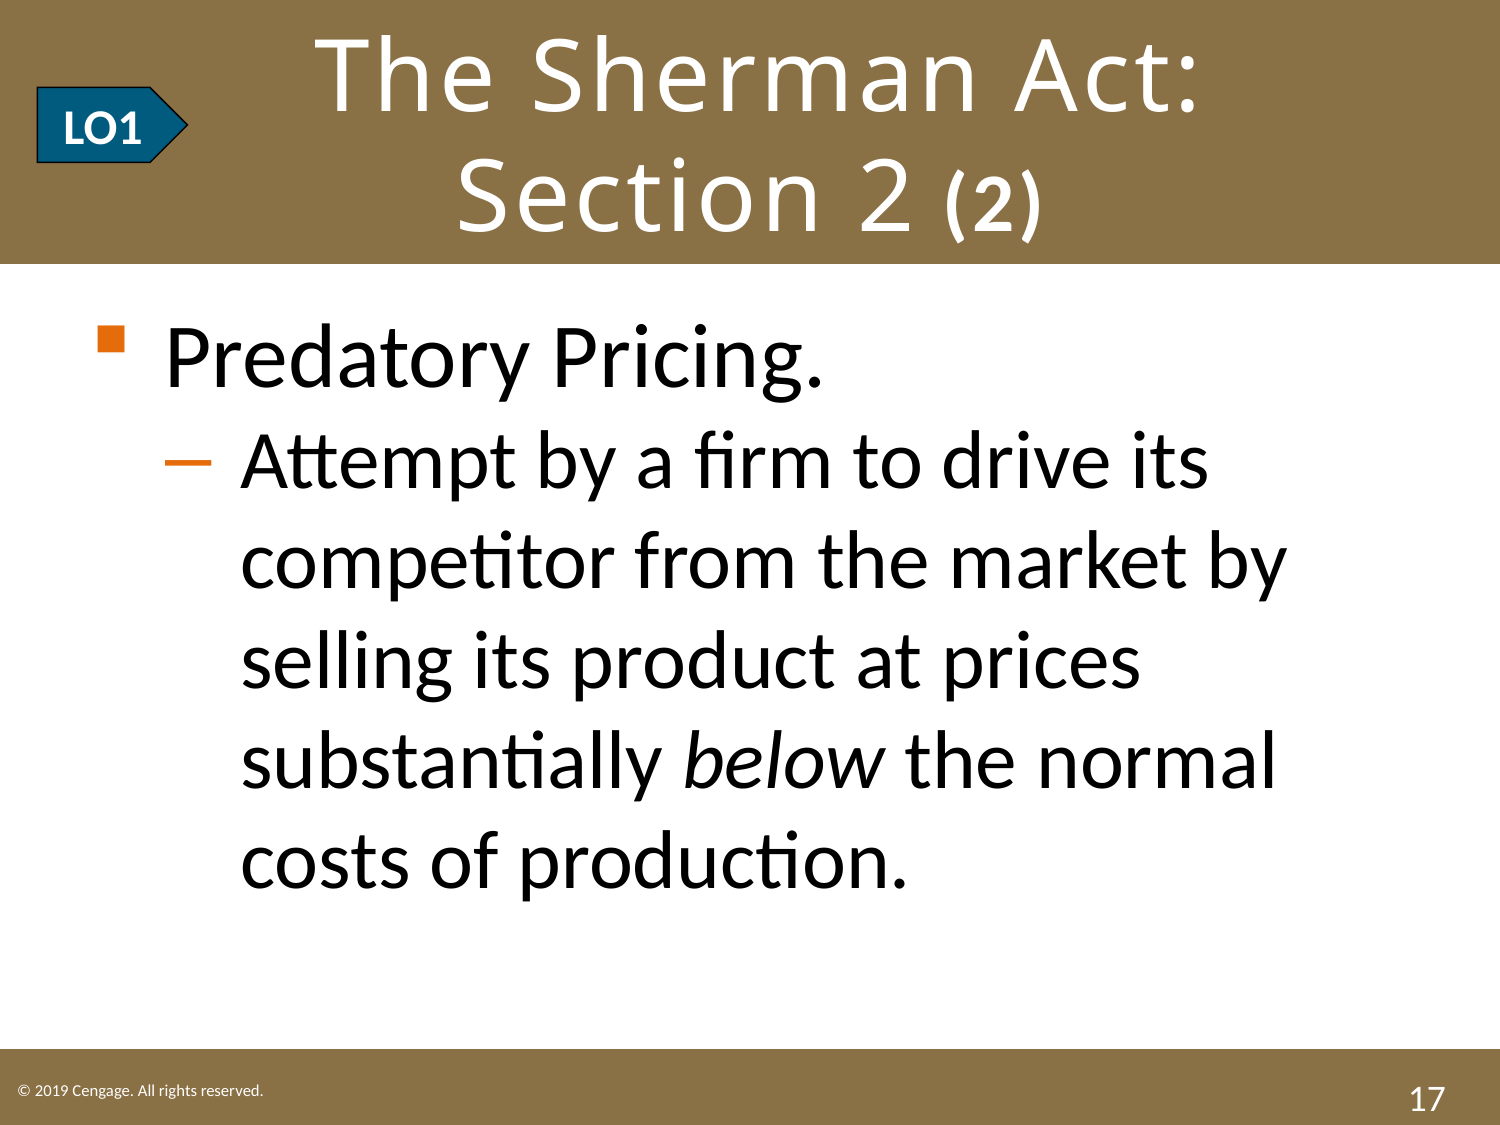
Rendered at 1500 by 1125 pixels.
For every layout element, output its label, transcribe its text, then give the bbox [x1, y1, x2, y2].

text_box LO1 [37, 87, 188, 163]
list Predatory Pricing. Attempt by a firm to drive its competitor from the market by selling its product at prices substantially below the normal costs of production. [75, 287, 1438, 1050]
title LO1 The Sherman Act: Section 2 (2) [0, 0, 1500, 264]
slide_number 17 [1110, 1074, 1461, 1119]
